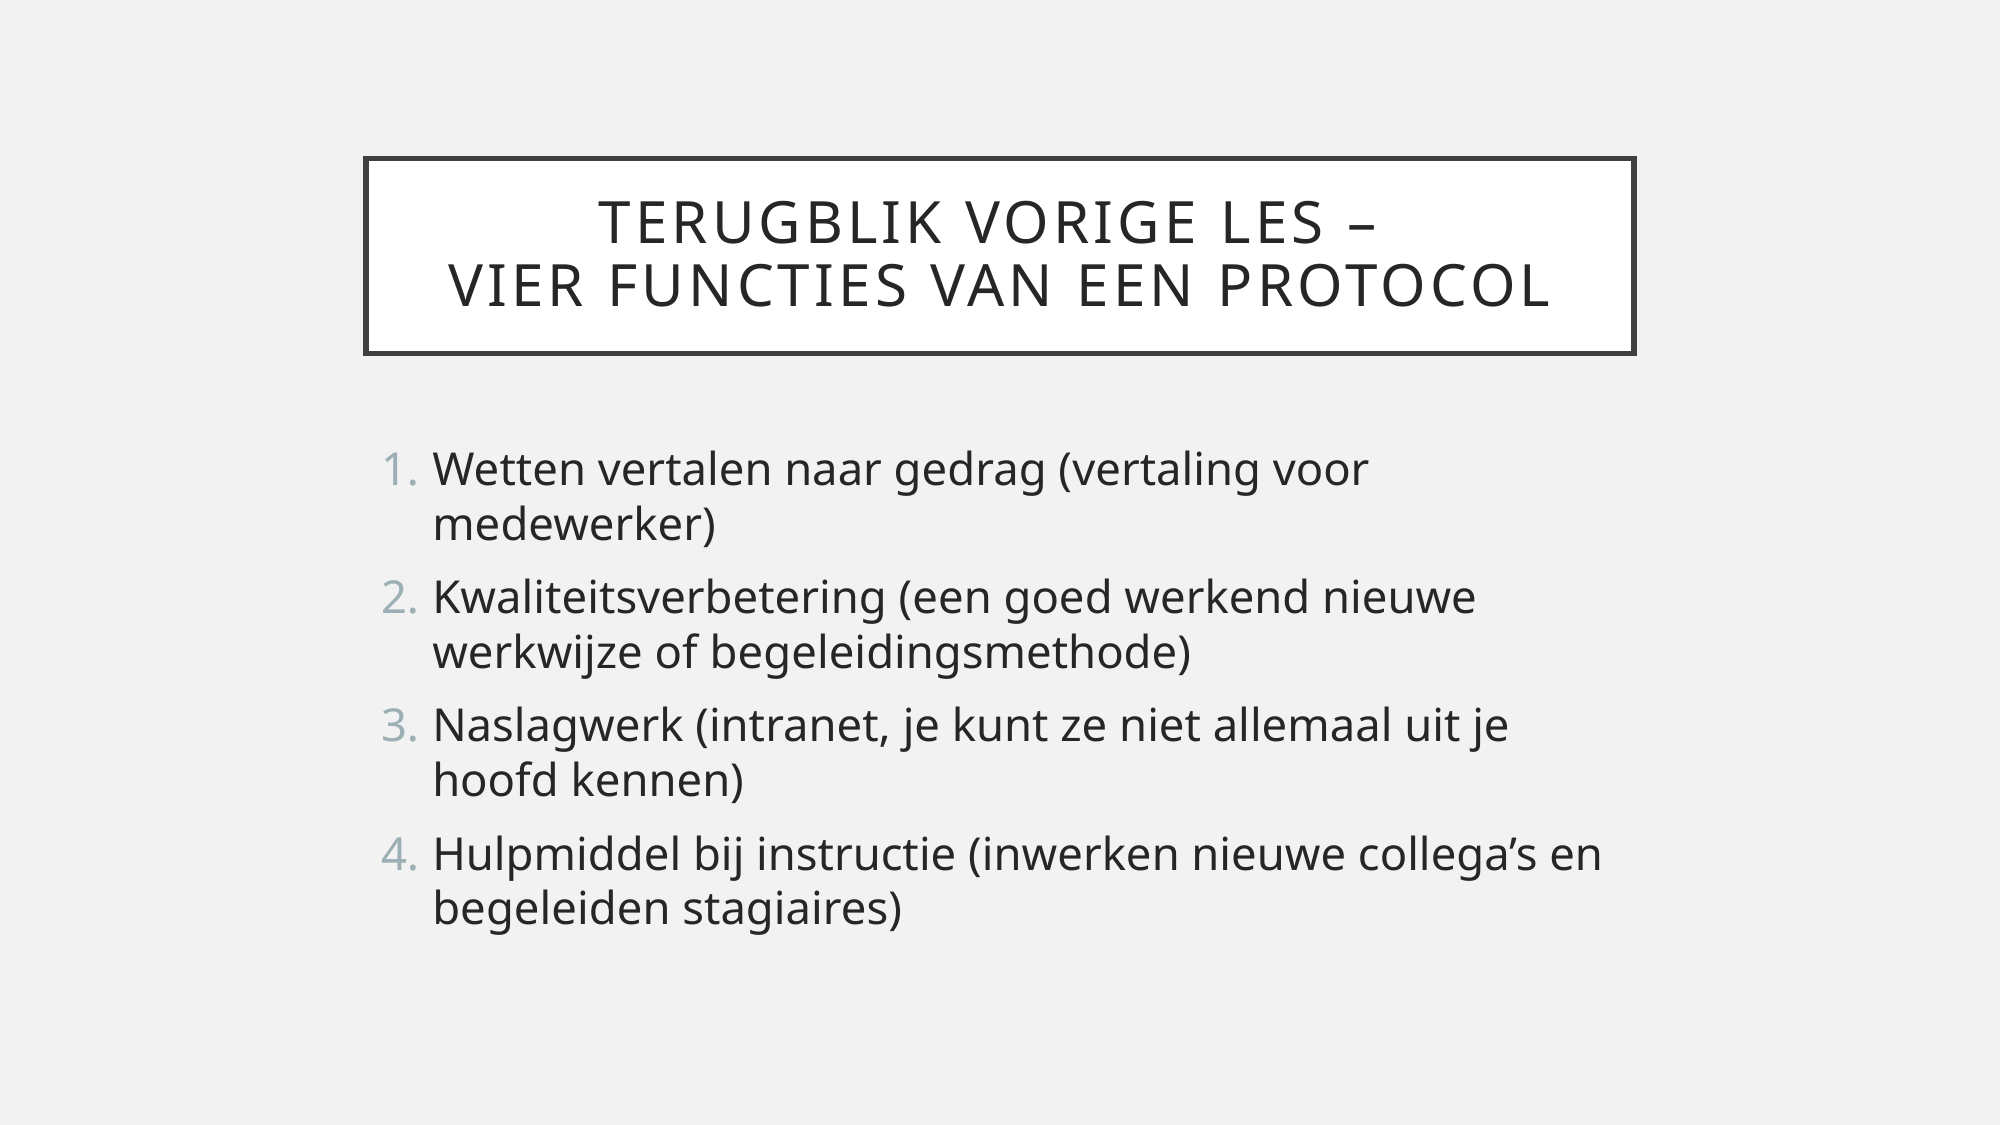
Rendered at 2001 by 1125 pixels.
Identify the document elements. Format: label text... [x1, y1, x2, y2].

title Terugblik vorige les – vier functies van een protocol [363, 156, 1637, 356]
list Wetten vertalen naar gedrag (vertaling voor medewerker) Kwaliteitsverbetering (een goed werkend nieuwe werkwijze of begeleidingsmethode) Naslagwerk (intranet, je kunt ze niet allemaal uit je hoofd kennen) Hulpmiddel bij instructie (inwerken nieuwe collega’s en begeleiden stagiaires) [366, 432, 1634, 942]
